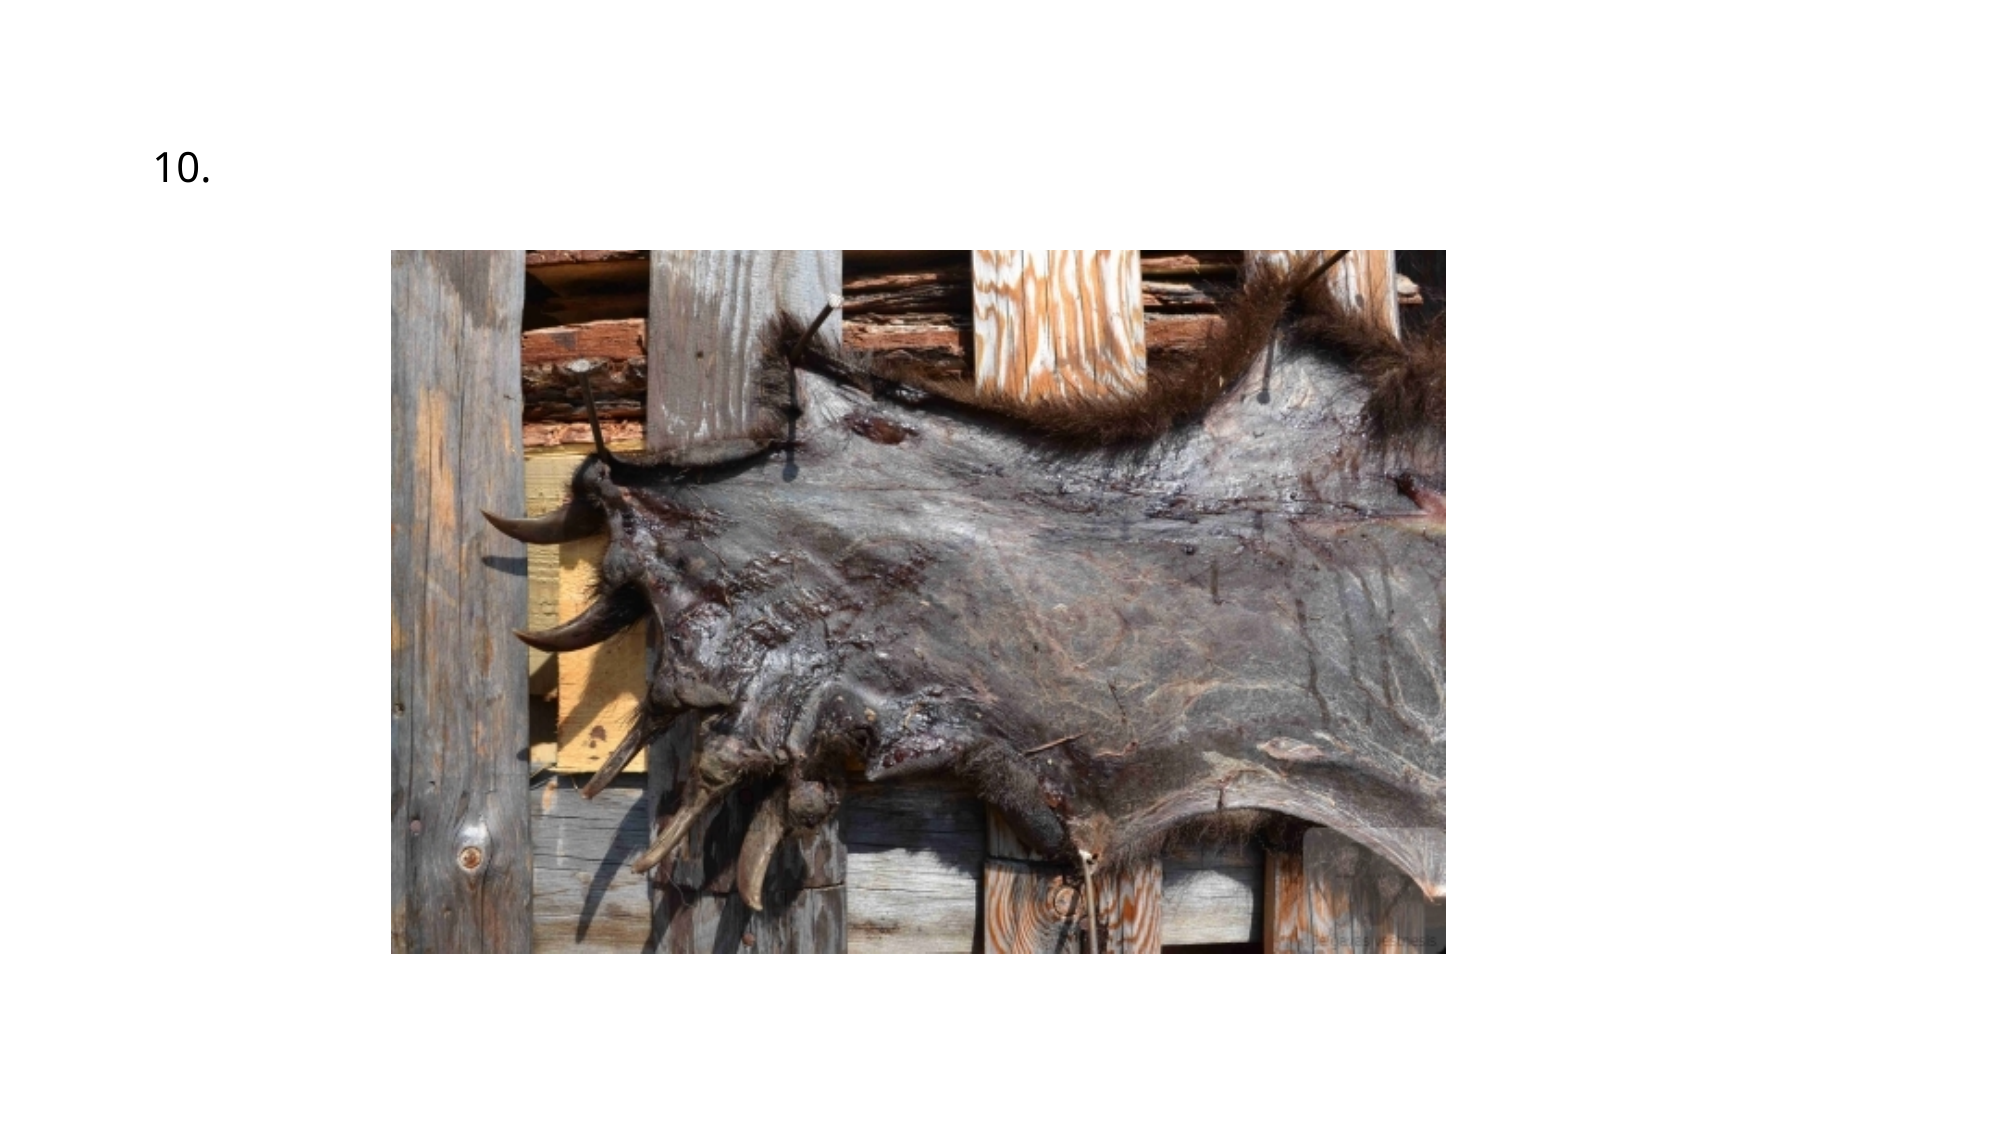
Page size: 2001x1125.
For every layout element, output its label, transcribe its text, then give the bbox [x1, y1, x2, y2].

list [391, 250, 1446, 954]
title 10. [137, 59, 1863, 278]
